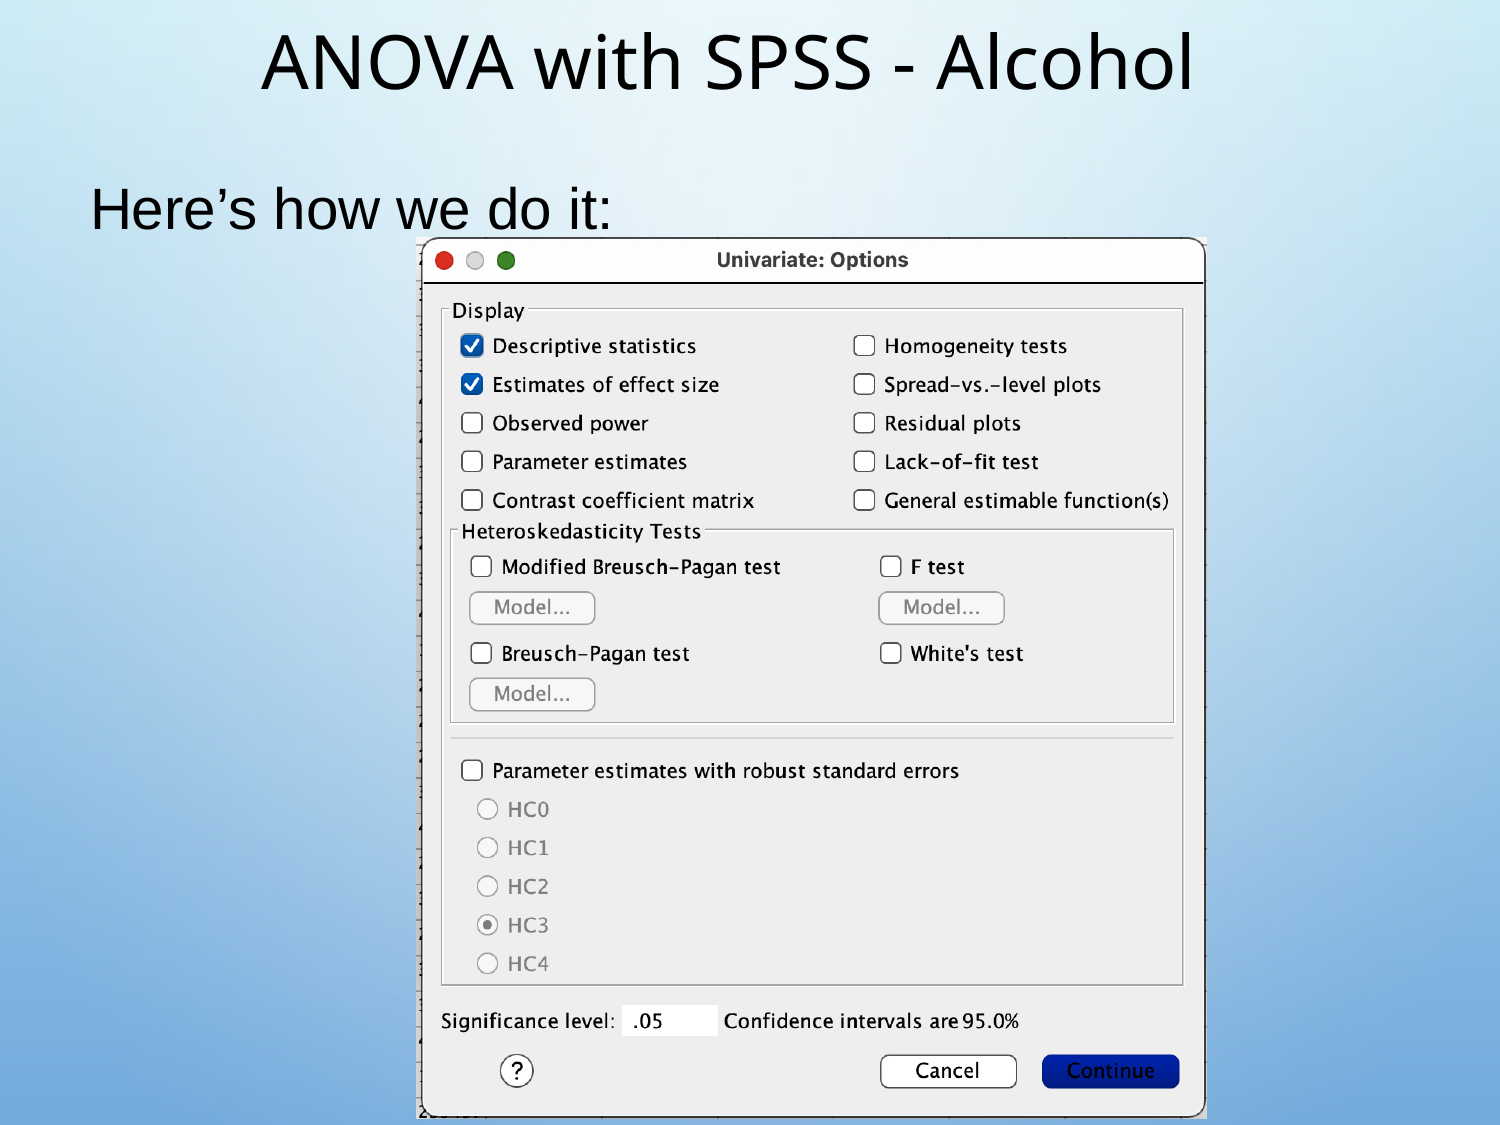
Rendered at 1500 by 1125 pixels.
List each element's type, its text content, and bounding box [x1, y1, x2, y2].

table_cell 90 [0, 0, 1500, 395]
list Here’s how we do it: [75, 149, 1425, 713]
title ANOVA with SPSS - Alcohol [54, 6, 1405, 124]
picture [416, 237, 1207, 1119]
table_cell ∑(x2) [410, 713, 414, 1090]
